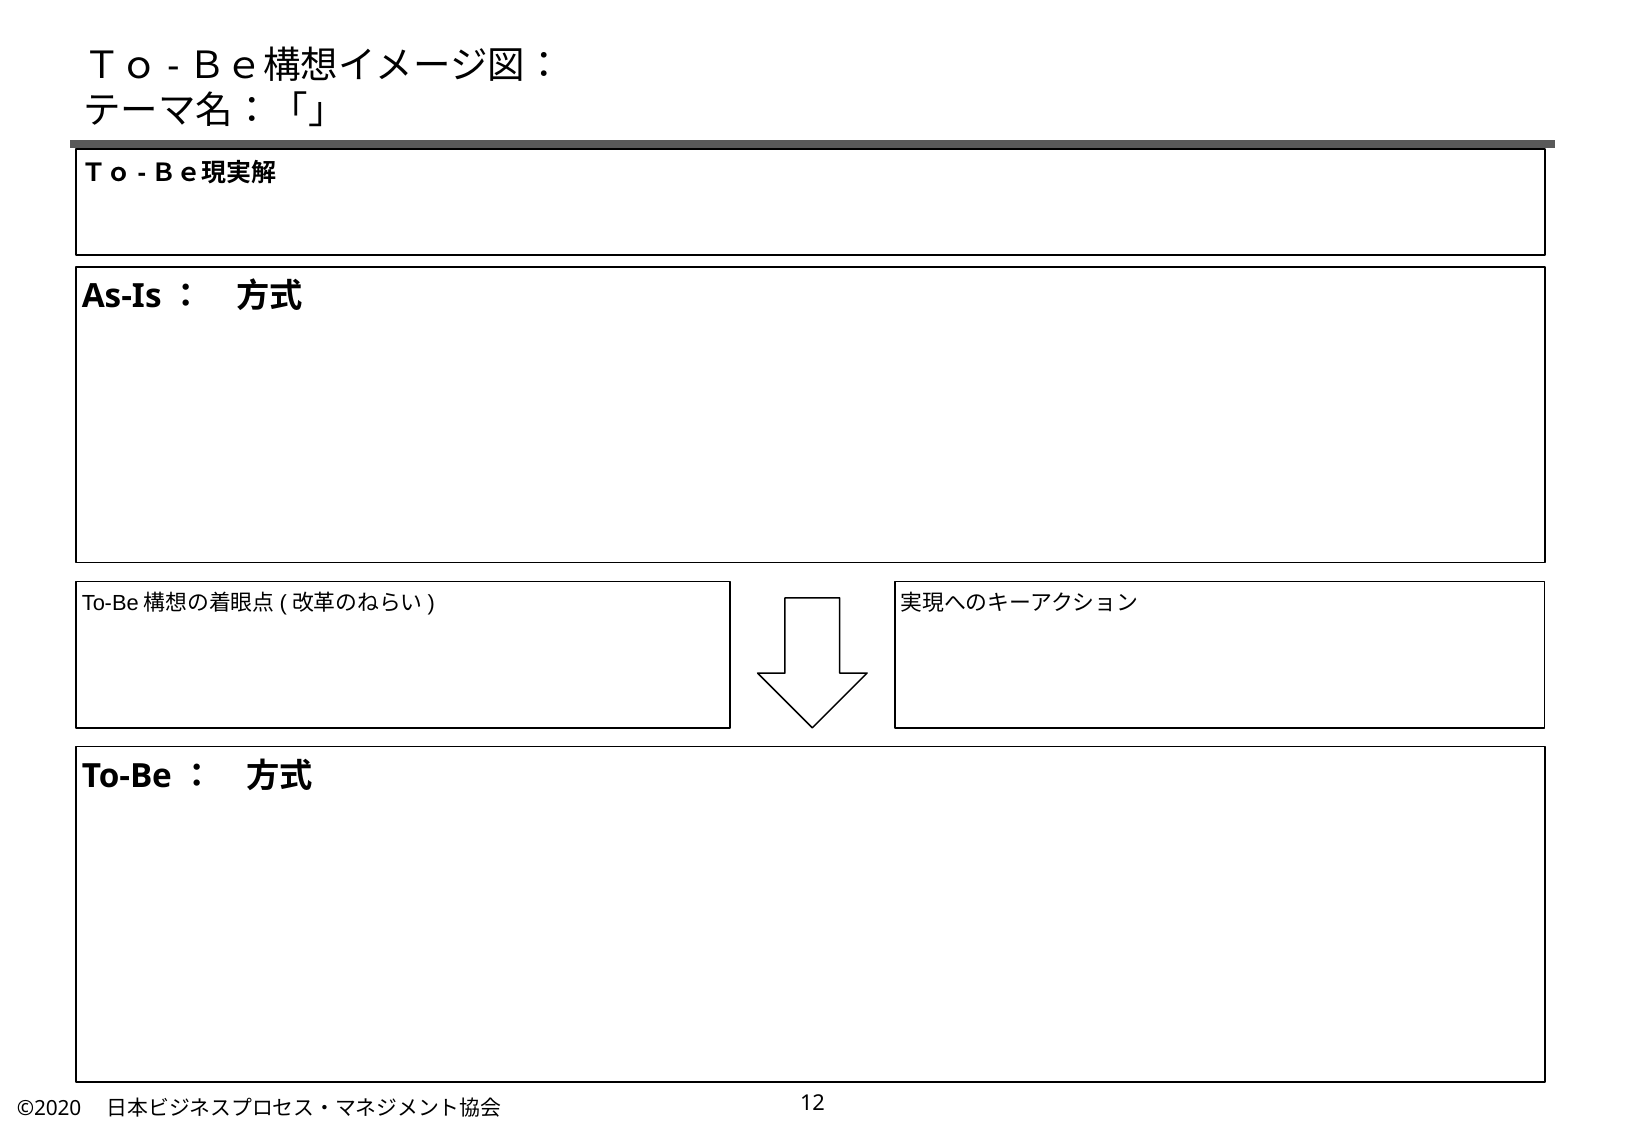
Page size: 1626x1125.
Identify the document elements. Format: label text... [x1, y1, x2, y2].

text_box 実現へのキーアクション [894, 581, 1545, 728]
text_box Ｔｏ-Ｂｅ現実解 [76, 148, 1545, 256]
text_box To-Be： 方式 [76, 746, 1545, 1083]
text_box To-Be構想の着眼点(改革のねらい) [76, 581, 730, 728]
text_box Ｔｏ-Ｂｅ構想イメージ図： テーマ名：「」 [68, 30, 1531, 139]
slide_number 11 [757, 1083, 868, 1125]
text_box [757, 597, 868, 728]
text_box As-Is： 方式 [76, 267, 1545, 563]
footer ©2020 日本ビジネスプロセス・マネジメント協会 [1, 1089, 695, 1125]
